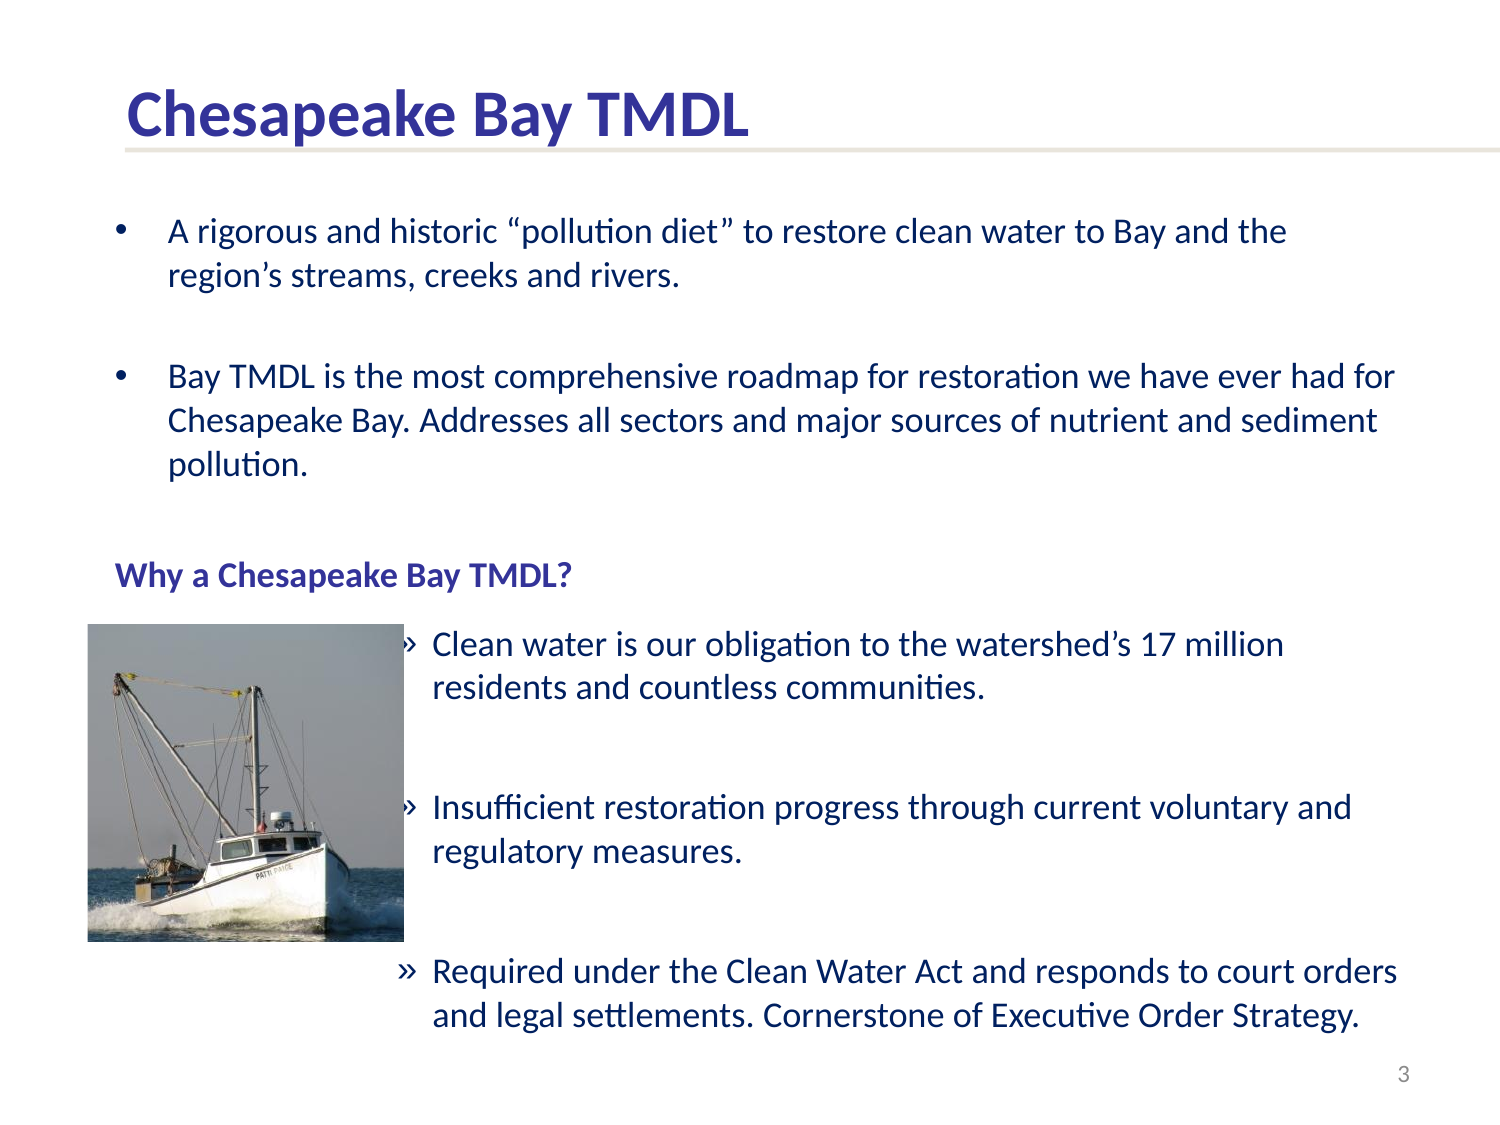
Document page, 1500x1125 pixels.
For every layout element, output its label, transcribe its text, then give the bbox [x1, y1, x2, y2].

slide_number 3 [1074, 1042, 1425, 1103]
text_box Chesapeake Bay TMDL [112, 62, 1450, 158]
picture [87, 624, 405, 942]
list A rigorous and historic “pollution diet” to restore clean water to Bay and the region’s streams, creeks and rivers. Bay TMDL is the most comprehensive roadmap for restoration we have ever had for Chesapeake Bay. Addresses all sectors and major sources of nutrient and sediment pollution. Why a Chesapeake Bay TMDL? Clean water is our obligation to the watershed’s 17 million residents and countless communities. Insufficient restoration progress through current voluntary and regulatory measures. Required under the Clean Water Act and responds to court orders and legal settlements. Cornerstone of Executive Order Strategy. [99, 200, 1414, 1050]
